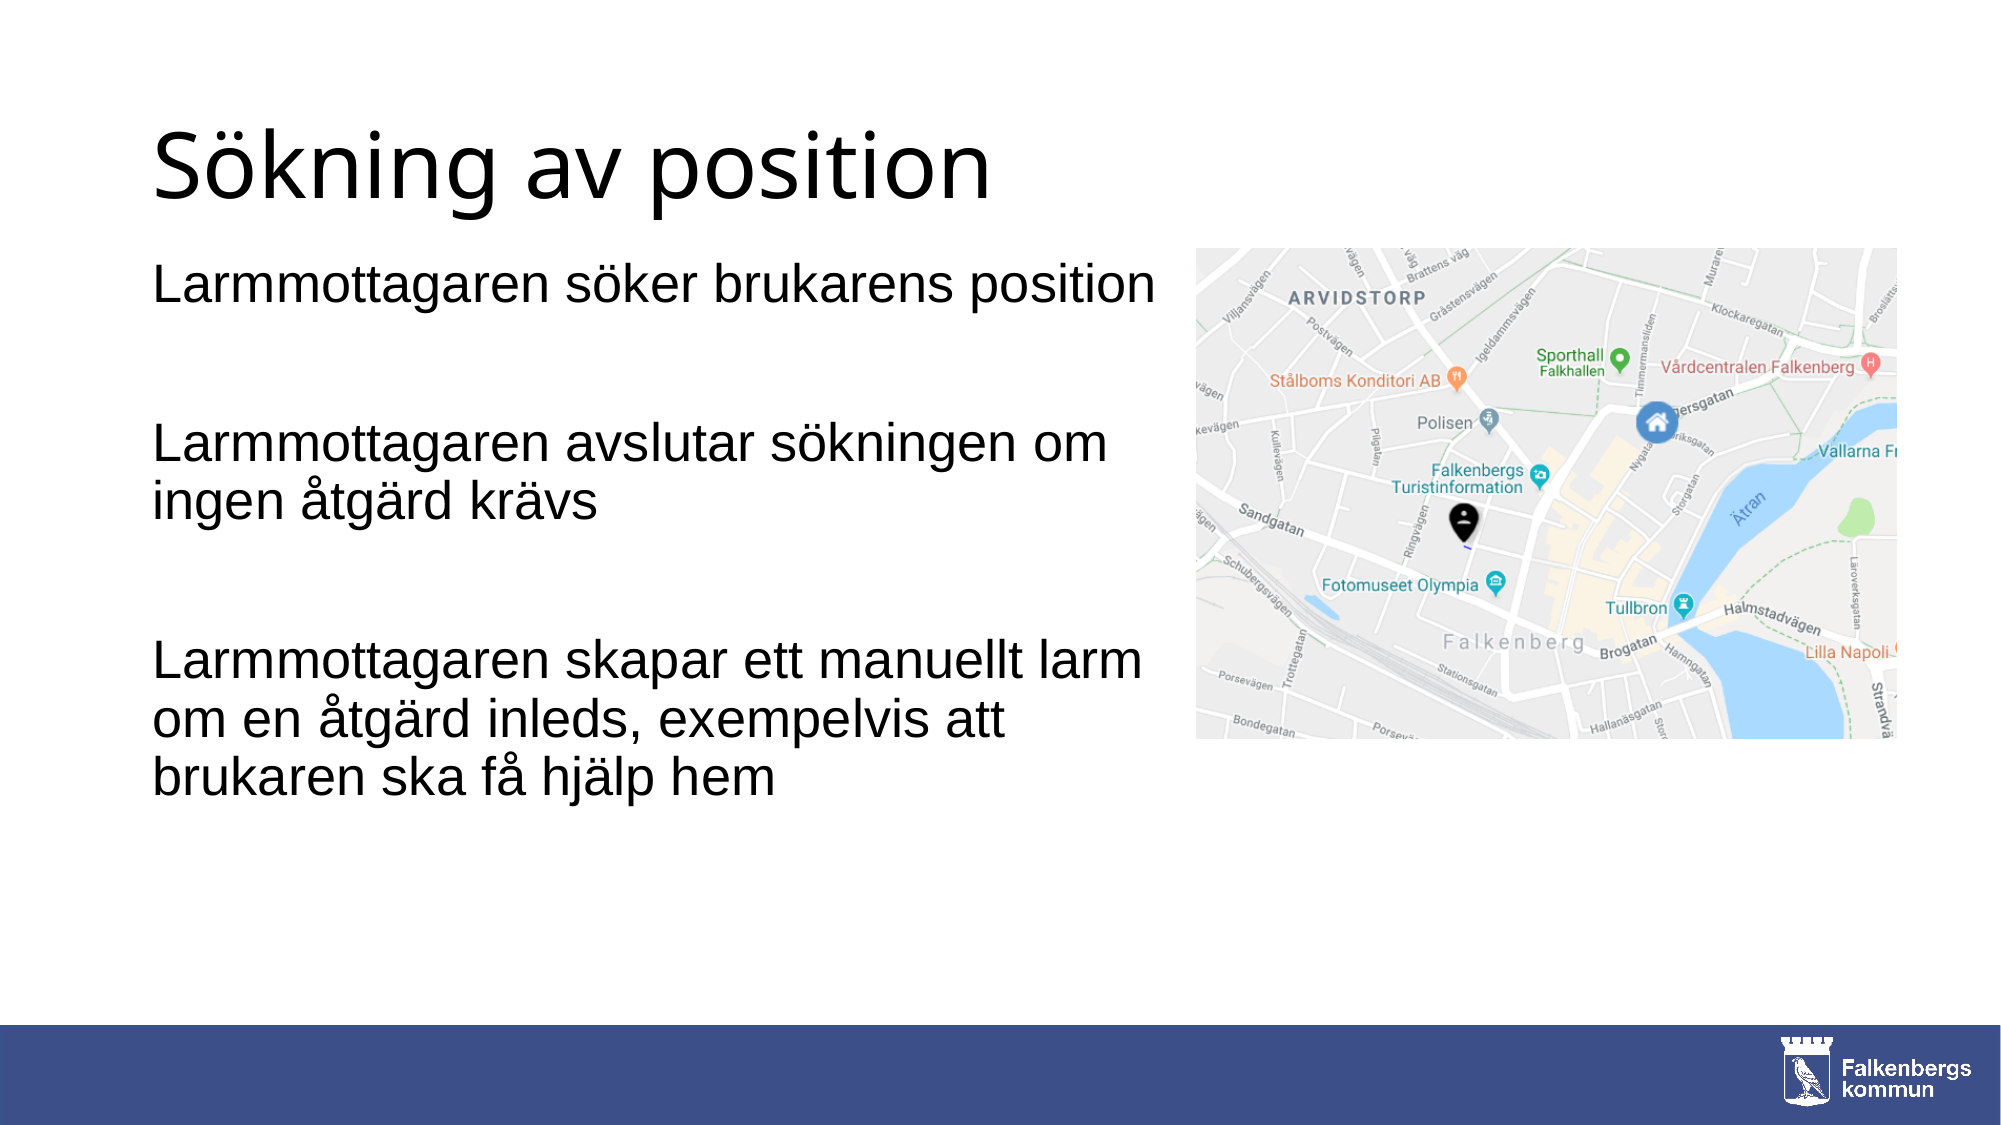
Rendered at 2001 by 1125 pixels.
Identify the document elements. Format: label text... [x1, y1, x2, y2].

picture [1195, 248, 1897, 739]
list Larmmottagaren söker brukarens position Larmmottagaren avslutar sökningen om ingen åtgärd krävs Larmmottagaren skapar ett manuellt larm om en åtgärd inleds, exempelvis att brukaren ska få hjälp hem [137, 248, 1863, 963]
picture [1781, 1037, 1971, 1107]
title Sökning av position [137, 59, 1863, 248]
